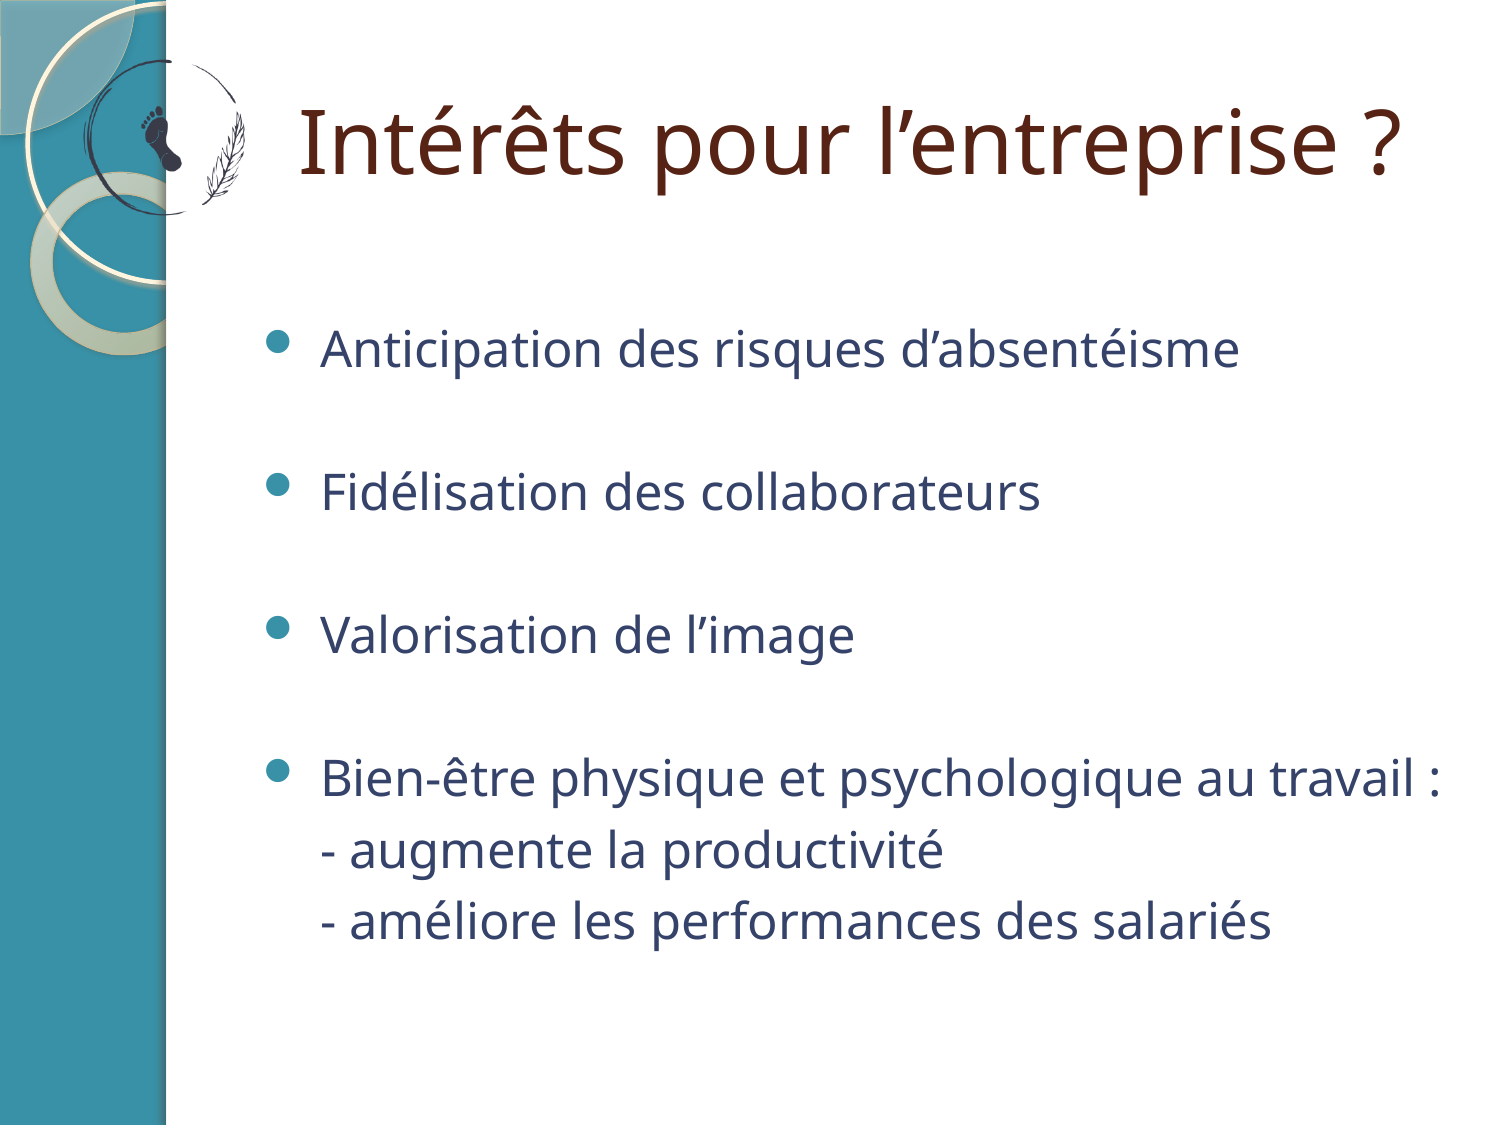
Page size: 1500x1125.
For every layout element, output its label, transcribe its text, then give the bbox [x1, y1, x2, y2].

title Intérêts pour l’entreprise ? [318, 45, 1466, 233]
picture [11, 23, 319, 223]
list Anticipation des risques d’absentéisme Fidélisation des collaborateurs Valorisation de l’image Bien-être physique et psychologique au travail : - augmente la productivité - améliore les performances des salariés [235, 237, 1466, 1025]
